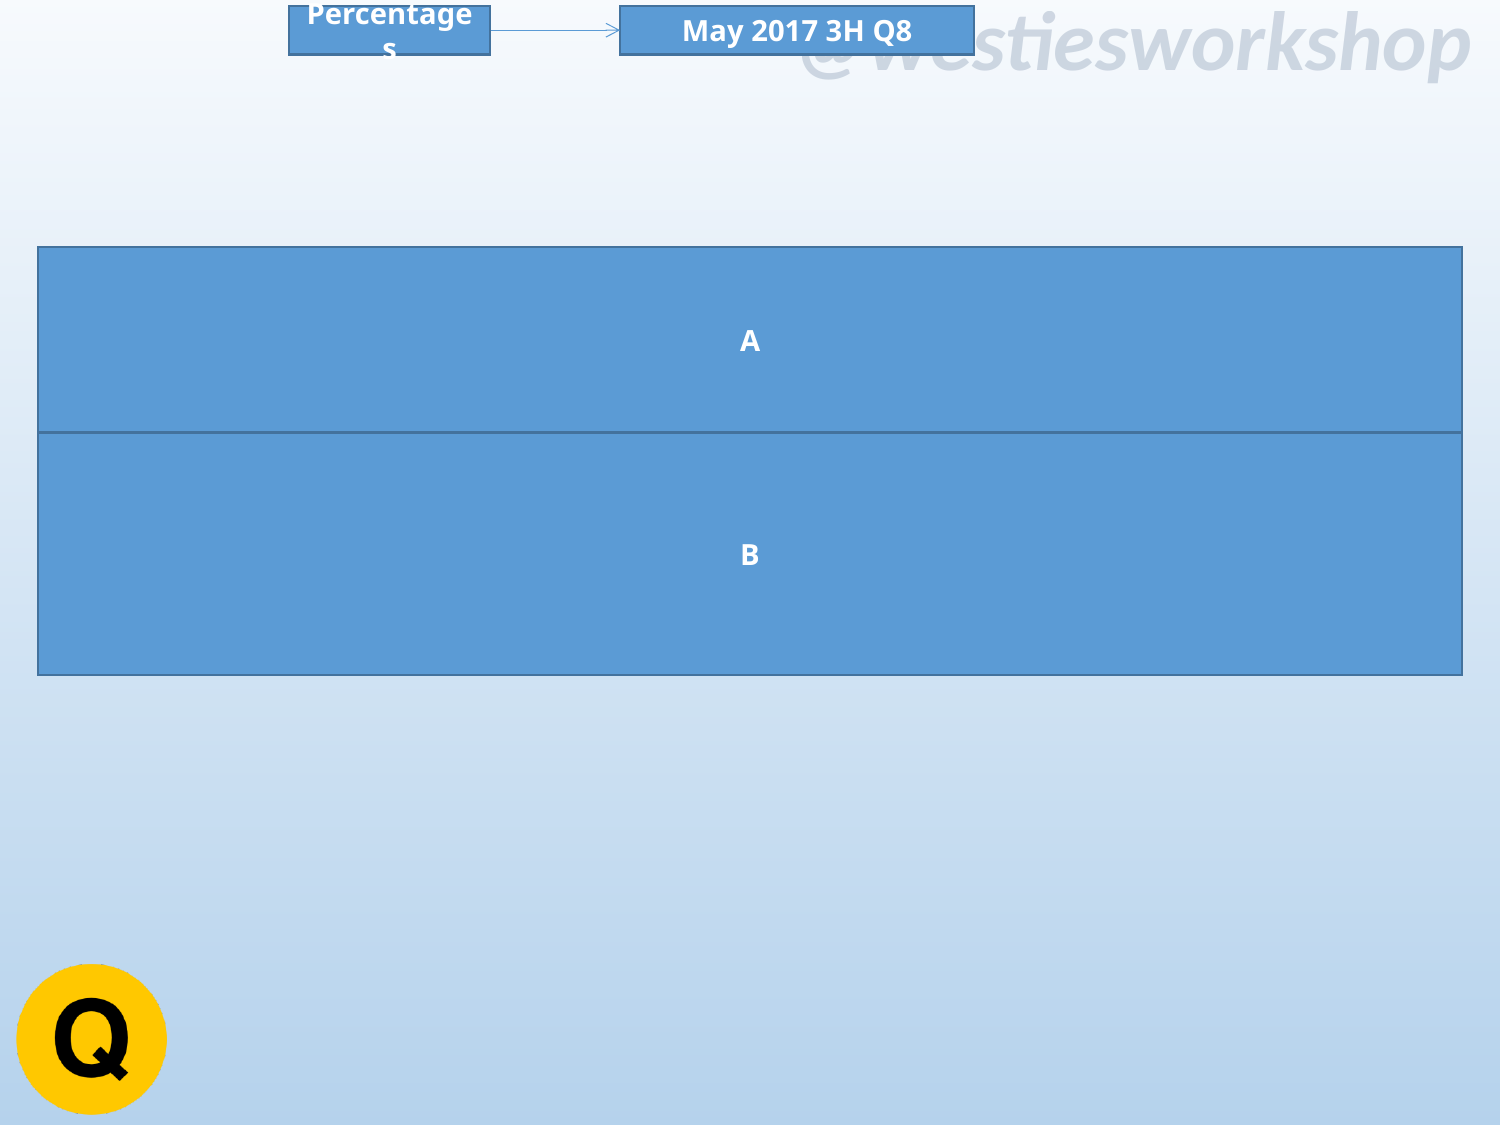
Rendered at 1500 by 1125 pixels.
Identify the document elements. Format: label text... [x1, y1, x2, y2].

picture [0, 940, 191, 1125]
picture [37, 246, 1463, 675]
text_box May 2017 3H Q8 [619, 5, 975, 56]
text_box Percentages [288, 5, 491, 56]
